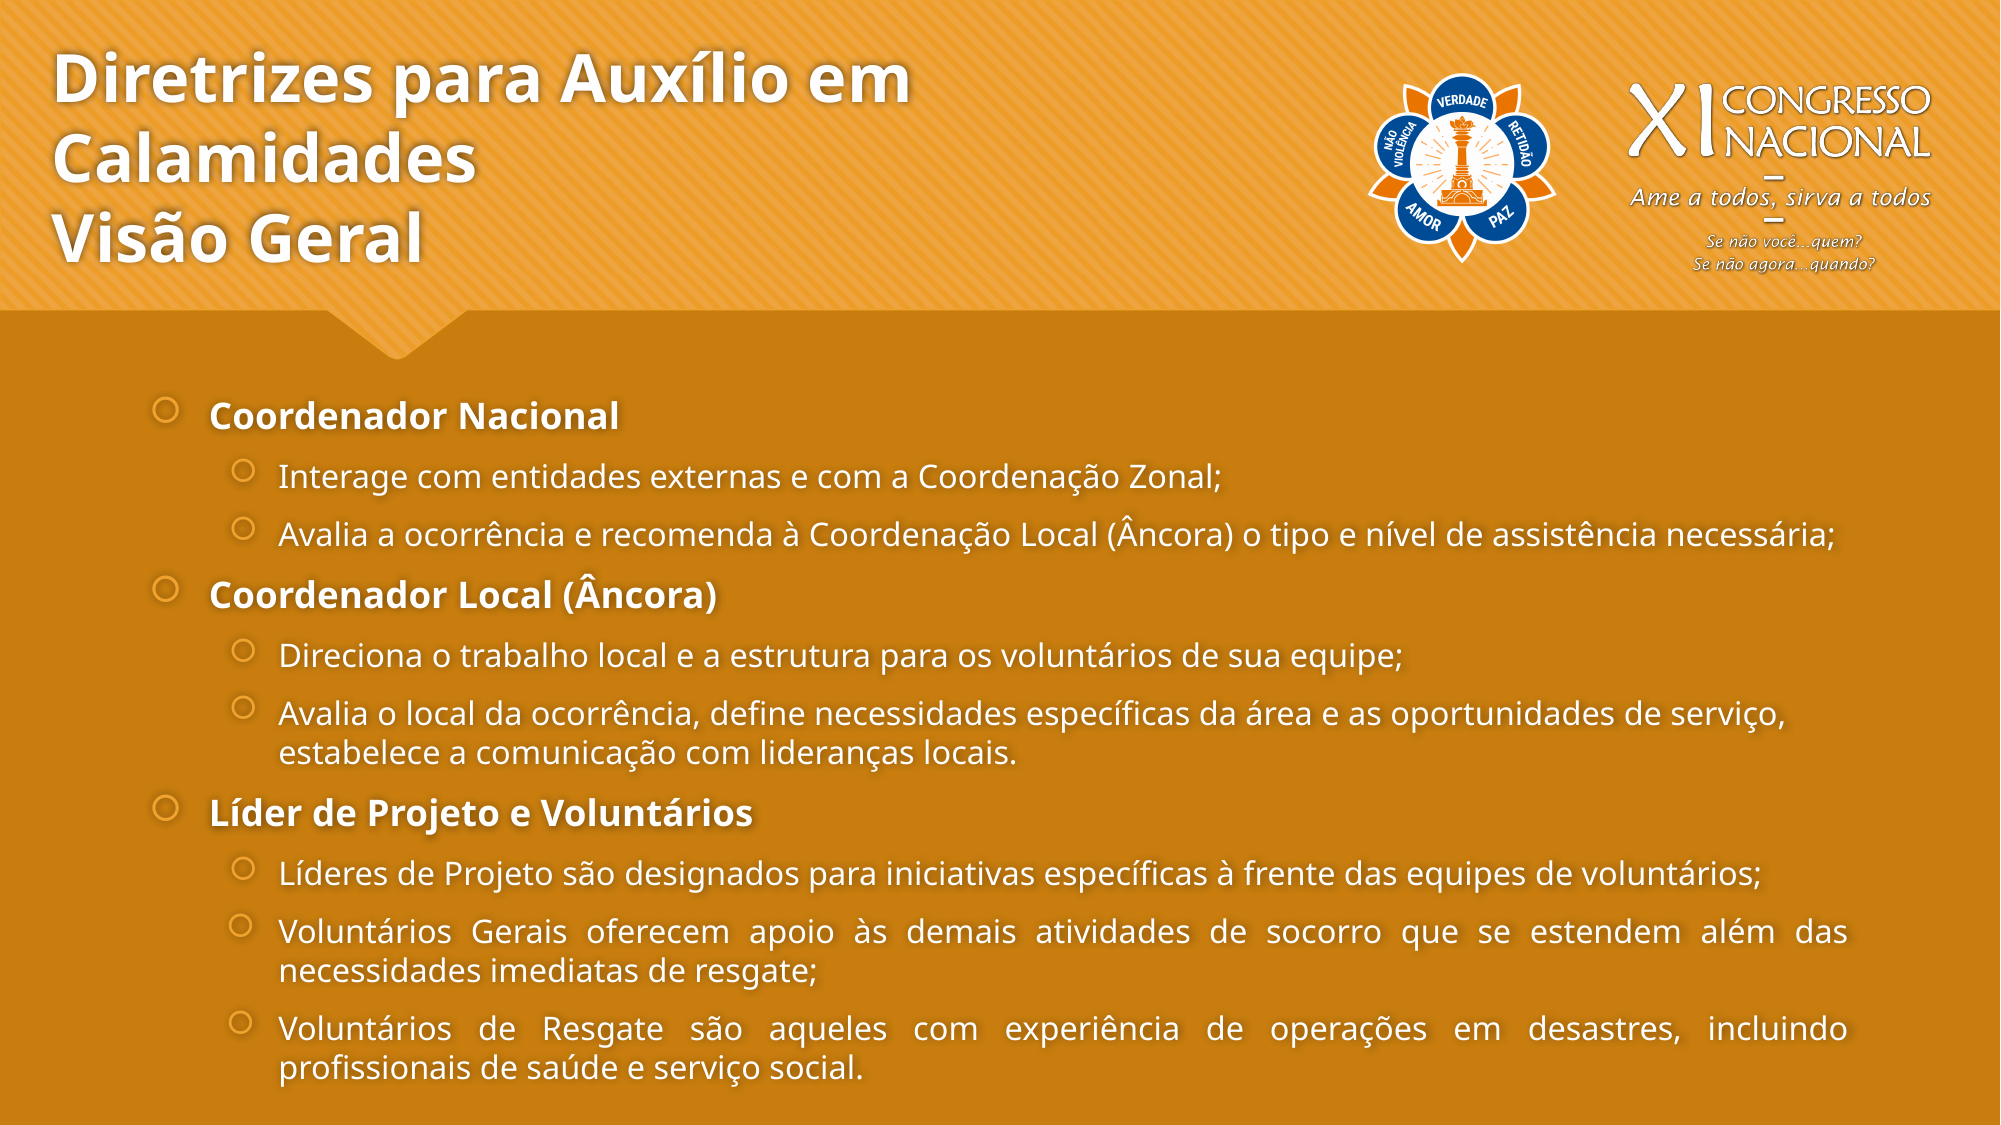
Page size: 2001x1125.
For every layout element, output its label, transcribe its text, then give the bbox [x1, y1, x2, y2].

list Coordenador Nacional Interage com entidades externas e com a Coordenação Zonal; Avalia a ocorrência e recomenda à Coordenação Local (Âncora) o tipo e nível de assistência necessária; Coordenador Local (Âncora) Direciona o trabalho local e a estrutura para os voluntários de sua equipe; Avalia o local da ocorrência, define necessidades específicas da área e as oportunidades de serviço, estabelece a comunicação com lideranças locais. Líder de Projeto e Voluntários Líderes de Projeto são designados para iniciativas específicas à frente das equipes de voluntários; Voluntários Gerais oferecem apoio às demais atividades de socorro que se estendem além das necessidades imediatas de resgate; Voluntários de Resgate são aqueles com experiência de operações em desastres, incluindo profissionais de saúde e serviço social. [134, 371, 1866, 1107]
picture [1593, 45, 1974, 302]
title Diretrizes para Auxílio em Calamidades Visão Geral [36, 74, 1371, 238]
picture [1351, 53, 1573, 275]
